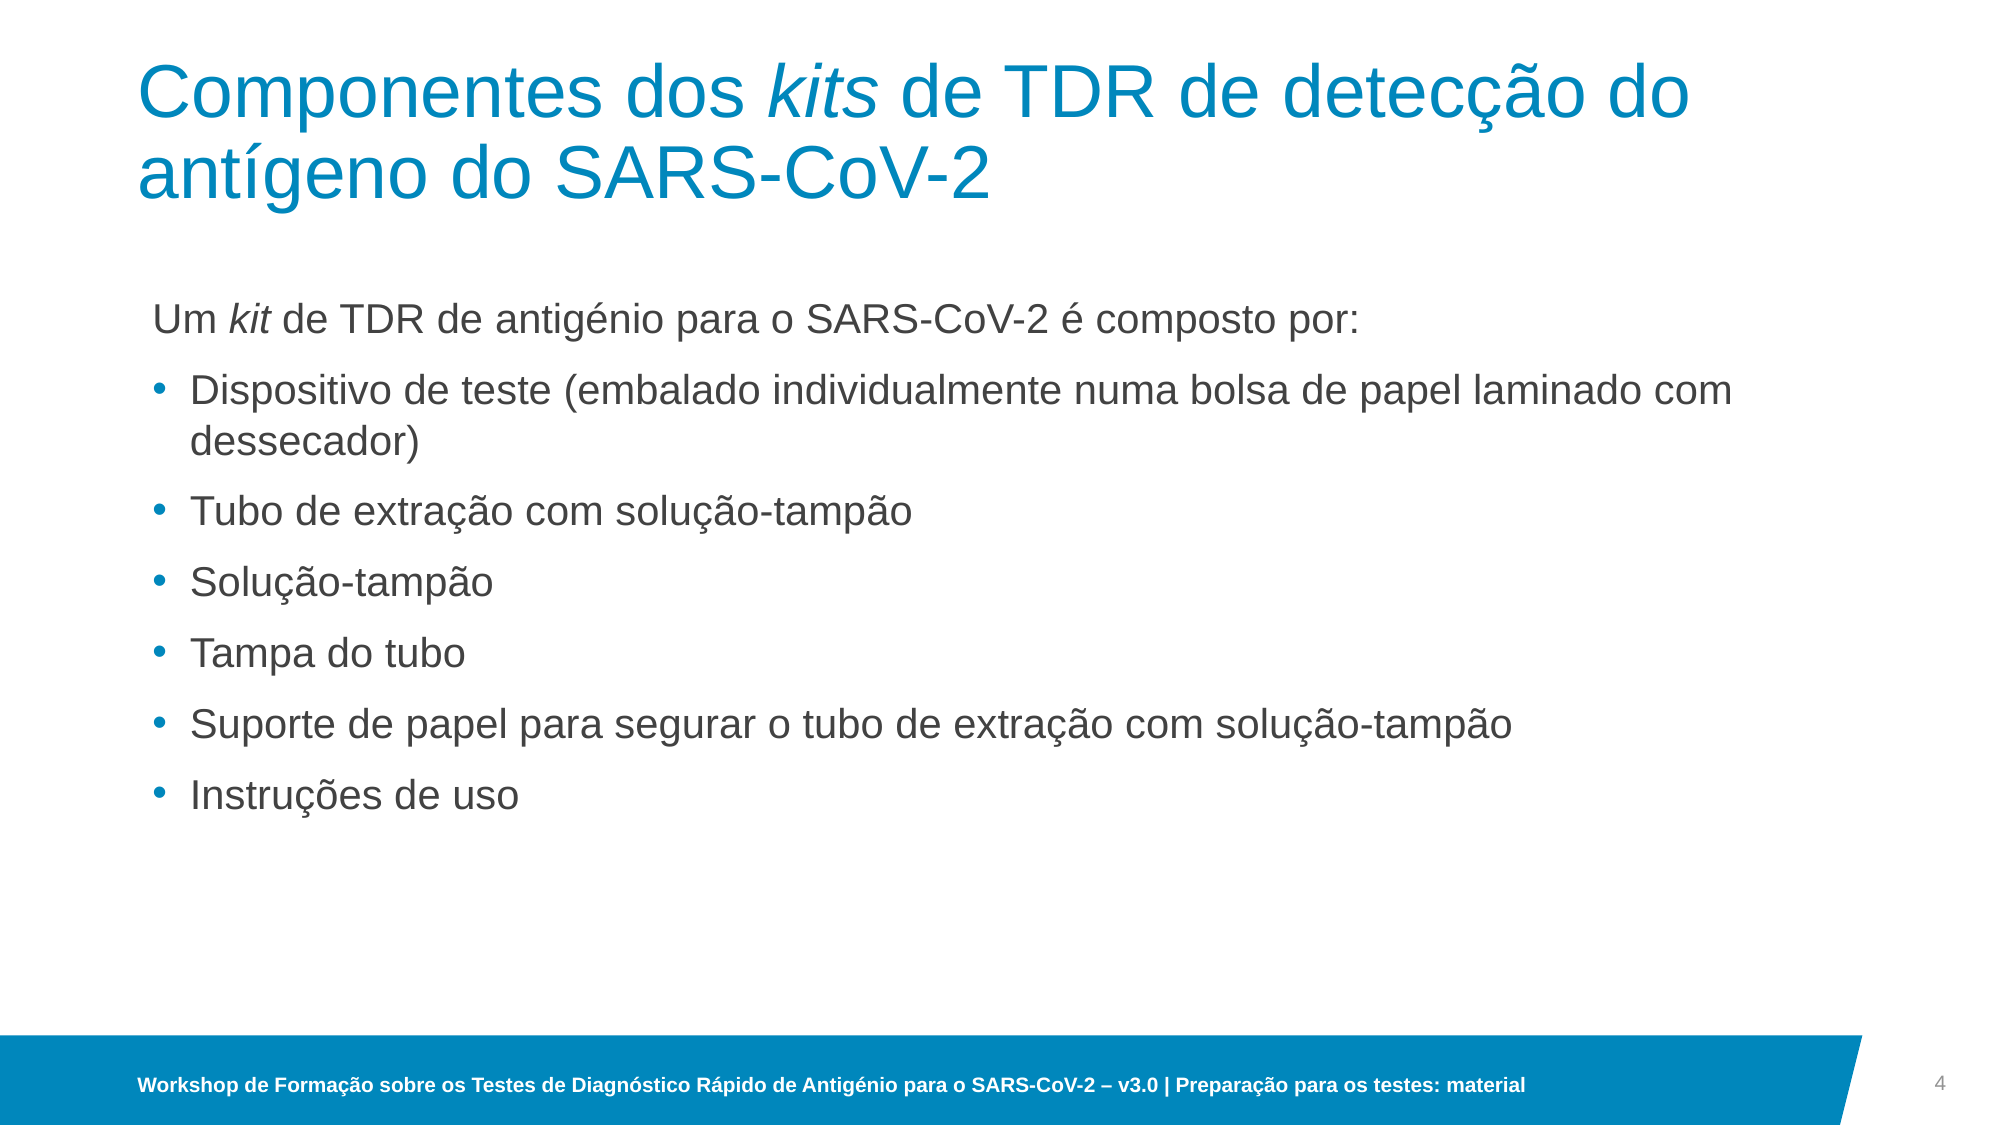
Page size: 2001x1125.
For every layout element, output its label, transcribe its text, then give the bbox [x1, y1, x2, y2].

footer Workshop de Formação sobre os Testes de Diagnóstico Rápido de Antigénio para o SARS-CoV-2 – v3.0 | Preparação para os testes: material [137, 1042, 1661, 1125]
slide_number 4 [1862, 1035, 1947, 1125]
list Um kit de TDR de antigénio para o SARS-CoV-2 é composto por: Dispositivo de teste (embalado individualmente numa bolsa de papel laminado com dessecador) Tubo de extração com solução-tampão Solução-tampão Tampa do tubo Suporte de papel para segurar o tubo de extração com solução-tampão Instruções de uso [137, 284, 1863, 1014]
title Componentes dos kits de TDR de detecção do antígeno do SARS-CoV-2 [137, 59, 1863, 215]
